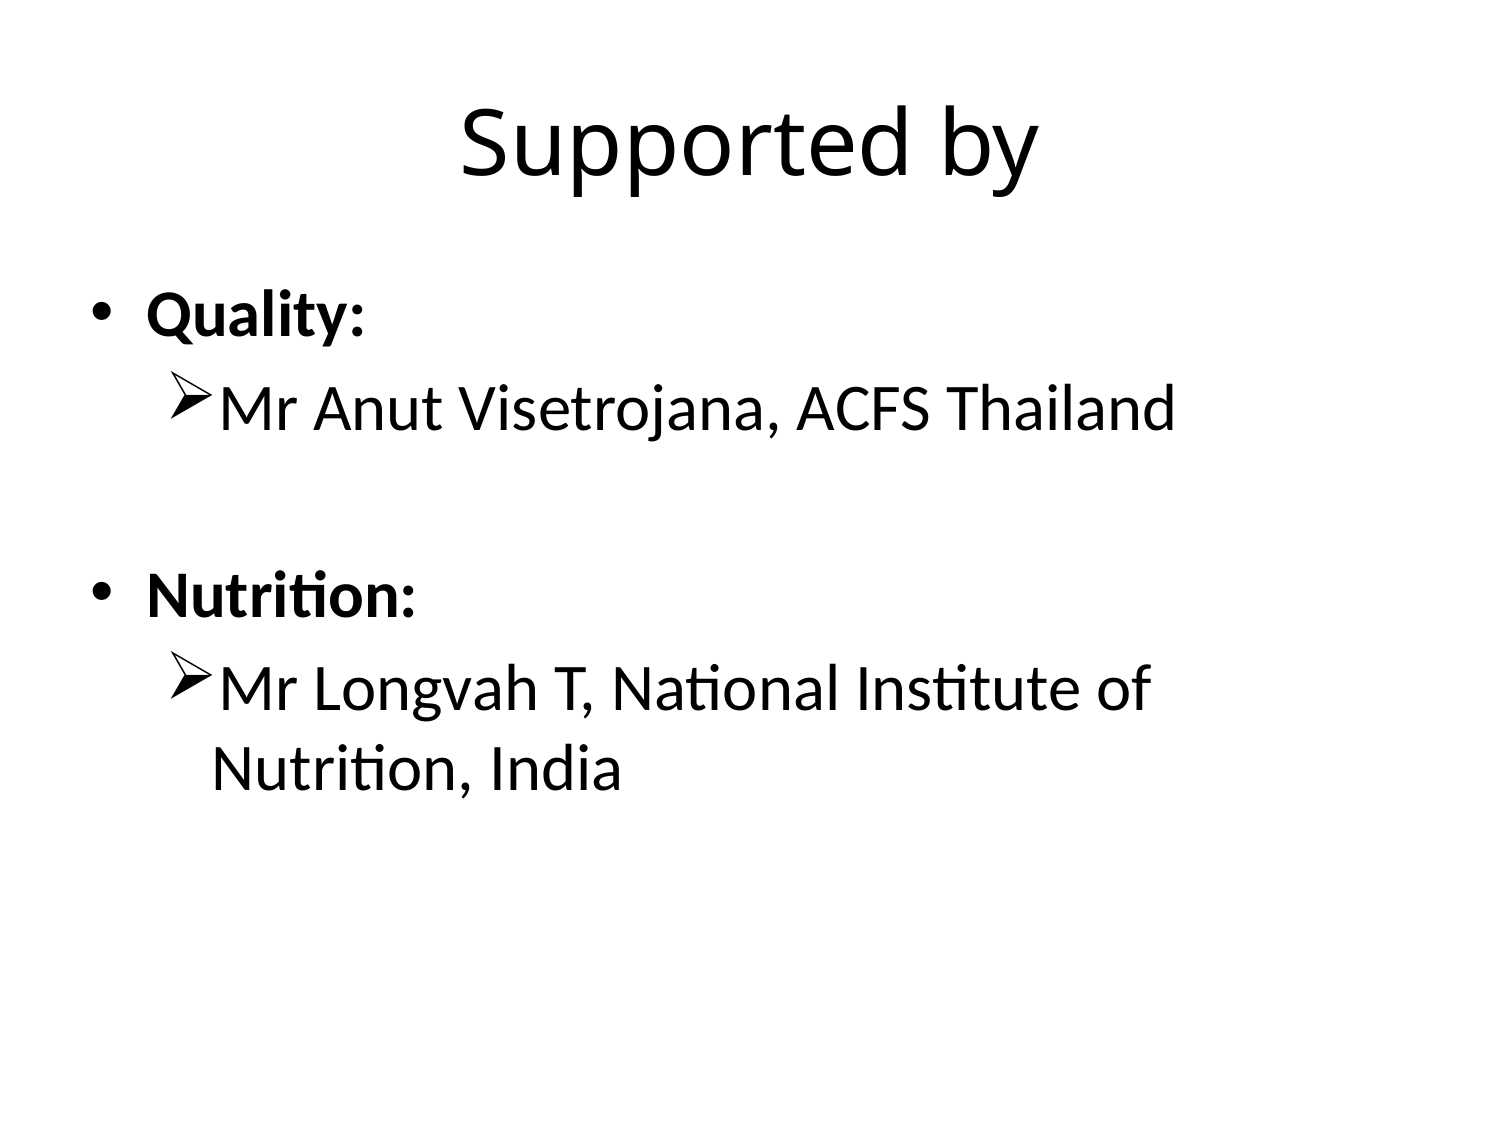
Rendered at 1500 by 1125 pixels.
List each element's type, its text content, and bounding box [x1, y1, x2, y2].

list Quality: Mr Anut Visetrojana, ACFS Thailand Nutrition: Mr Longvah T, National Institute of Nutrition, India [75, 262, 1425, 1005]
title Supported by [75, 45, 1425, 233]
